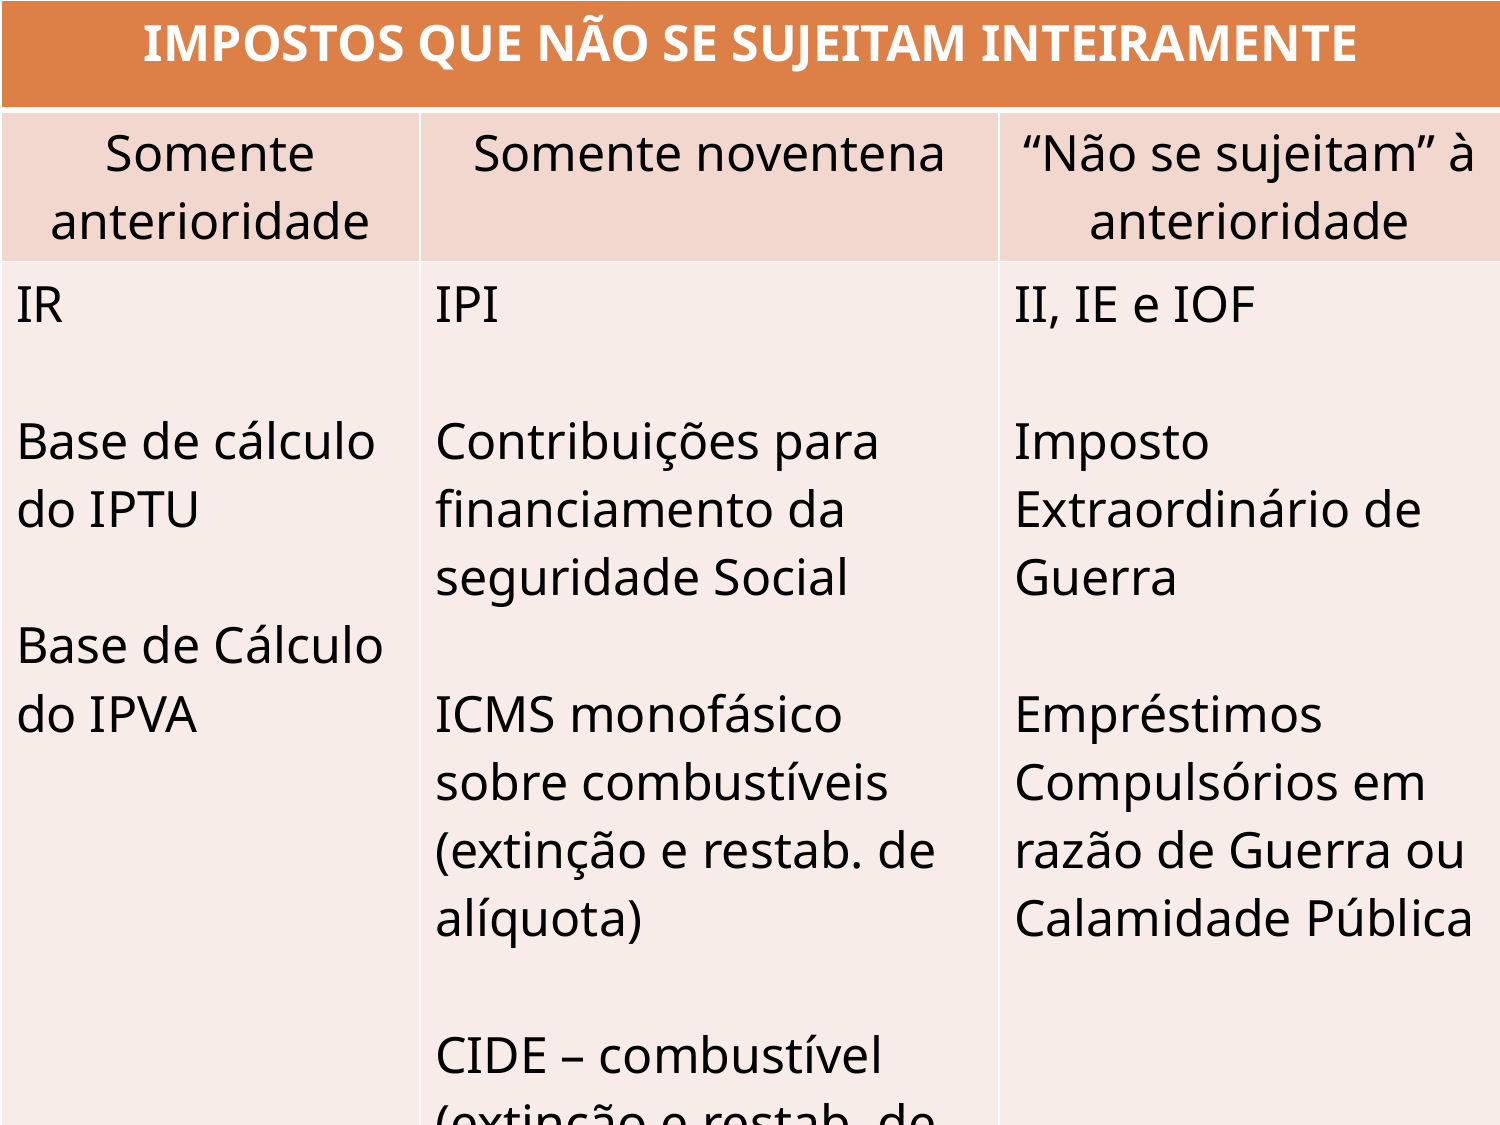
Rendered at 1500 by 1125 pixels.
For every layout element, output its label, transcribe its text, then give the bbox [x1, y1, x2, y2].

table_cell IPI Contribuições para financiamento da seguridade Social ICMS monofásico sobre combustíveis (extinção e restab. de alíquota) CIDE – combustível (extinção e restab. de alíquota) [421, 262, 998, 1125]
table_header IMPOSTOS QUE NÃO SE SUJEITAM INTEIRAMENTE [2, 1, 1500, 107]
table_cell II, IE e IOF Imposto Extraordinário de Guerra Empréstimos Compulsórios em razão de Guerra ou Calamidade Pública [1000, 262, 1500, 1125]
table_cell Somente anterioridade [2, 113, 419, 261]
table_cell Somente noventena [421, 113, 998, 261]
table_cell “Não se sujeitam” à anterioridade [1000, 113, 1500, 261]
table_cell IR Base de cálculo do IPTU Base de Cálculo do IPVA [2, 262, 419, 1125]
